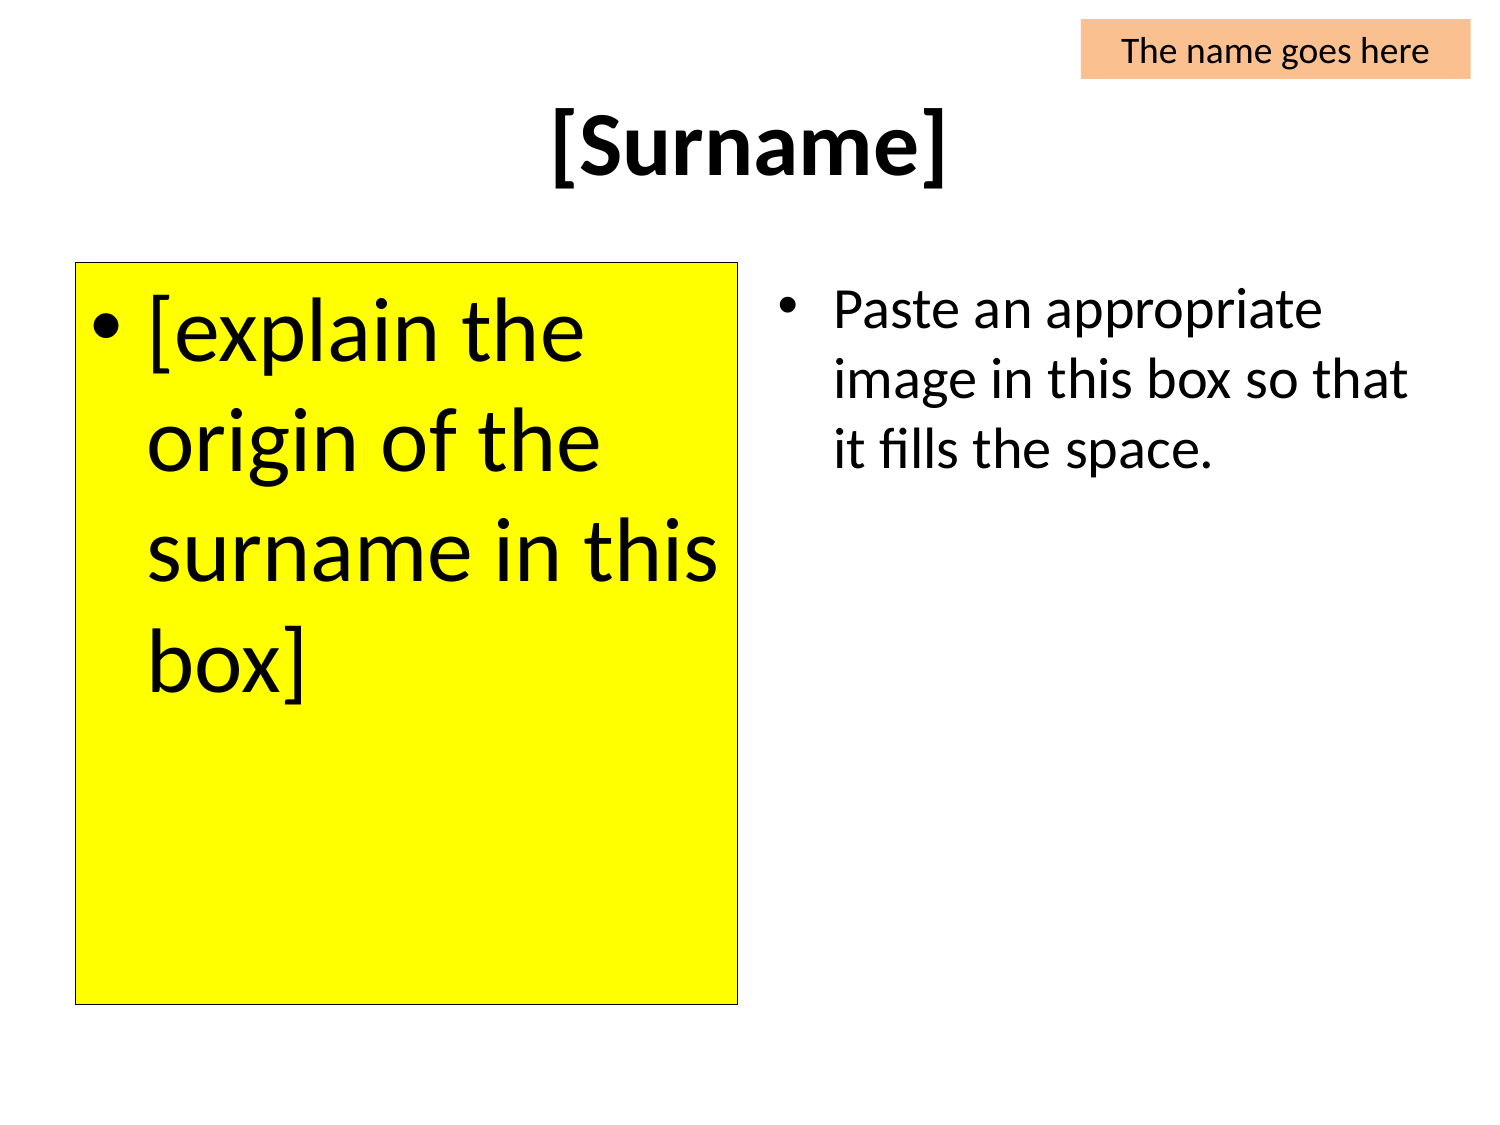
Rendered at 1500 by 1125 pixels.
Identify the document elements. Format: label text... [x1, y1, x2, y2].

text_box The name goes here [1080, 19, 1471, 79]
title [Surname] [75, 45, 1425, 233]
list Paste an appropriate image in this box so that it fills the space. [762, 262, 1425, 1005]
list [explain the origin of the surname in this box] [75, 262, 738, 1005]
